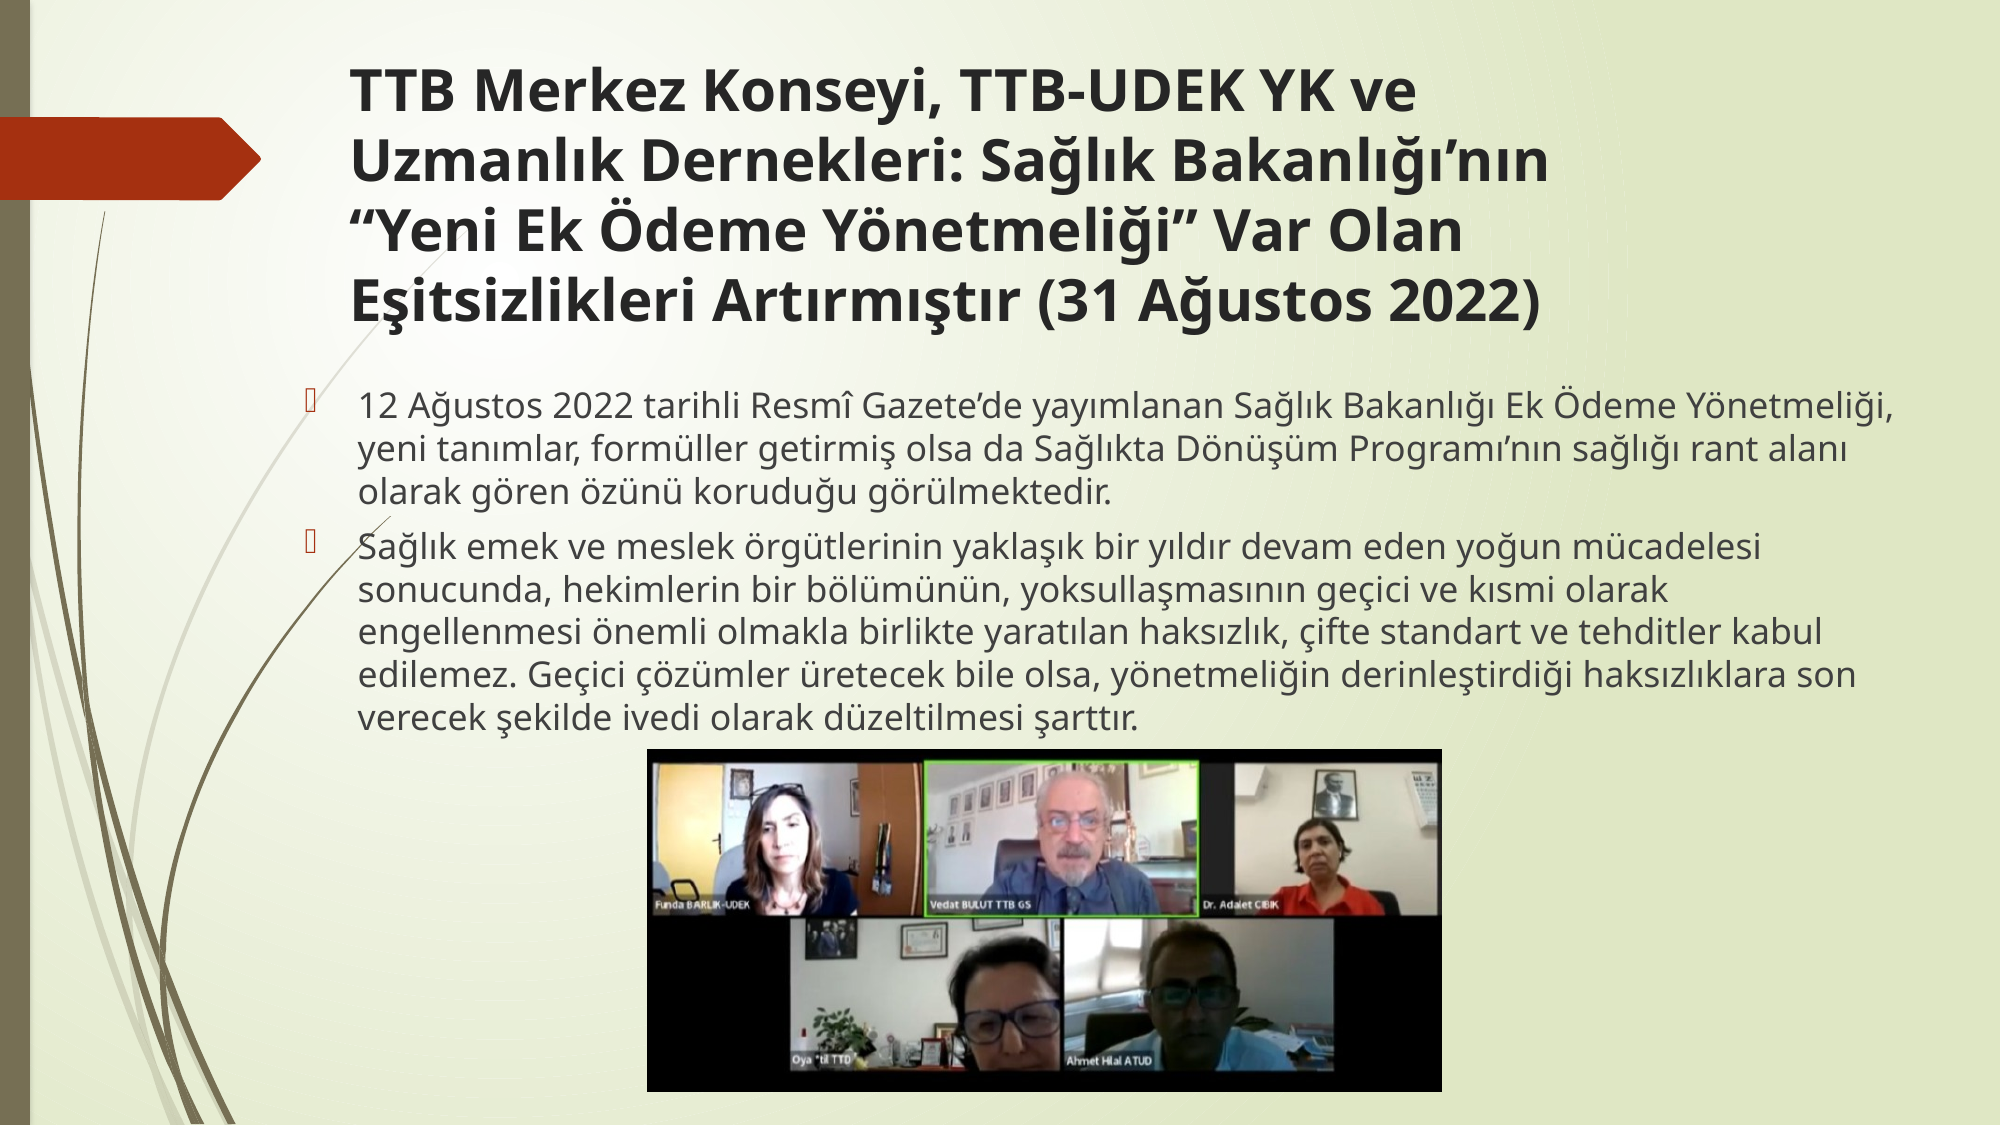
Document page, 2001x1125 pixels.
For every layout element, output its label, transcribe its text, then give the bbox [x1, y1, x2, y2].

list 12 Ağustos 2022 tarihli Resmî Gazete’de yayımlanan Sağlık Bakanlığı Ek Ödeme Yönetmeliği, yeni tanımlar, formüller getirmiş olsa da Sağlıkta Dönüşüm Programı’nın sağlığı rant alanı olarak gören özünü koruduğu görülmektedir. Sağlık emek ve meslek örgütlerinin yaklaşık bir yıldır devam eden yoğun mücadelesi sonucunda, hekimlerin bir bölümünün, yoksullaşmasının geçici ve kısmi olarak engellenmesi önemli olmakla birlikte yaratılan haksızlık, çifte standart ve tehditler kabul edilemez. Geçici çözümler üretecek bile olsa, yönetmeliğin derinleştirdiği haksızlıklara son verecek şekilde ivedi olarak düzeltilmesi şarttır. [289, 336, 1915, 750]
picture [646, 749, 1443, 1092]
title TTB Merkez Konseyi, TTB-UDEK YK ve Uzmanlık Dernekleri: Sağlık Bakanlığı’nın “Yeni Ek Ödeme Yönetmeliği” Var Olan Eşitsizlikleri Artırmıştır (31 Ağustos 2022) [334, 45, 1720, 332]
